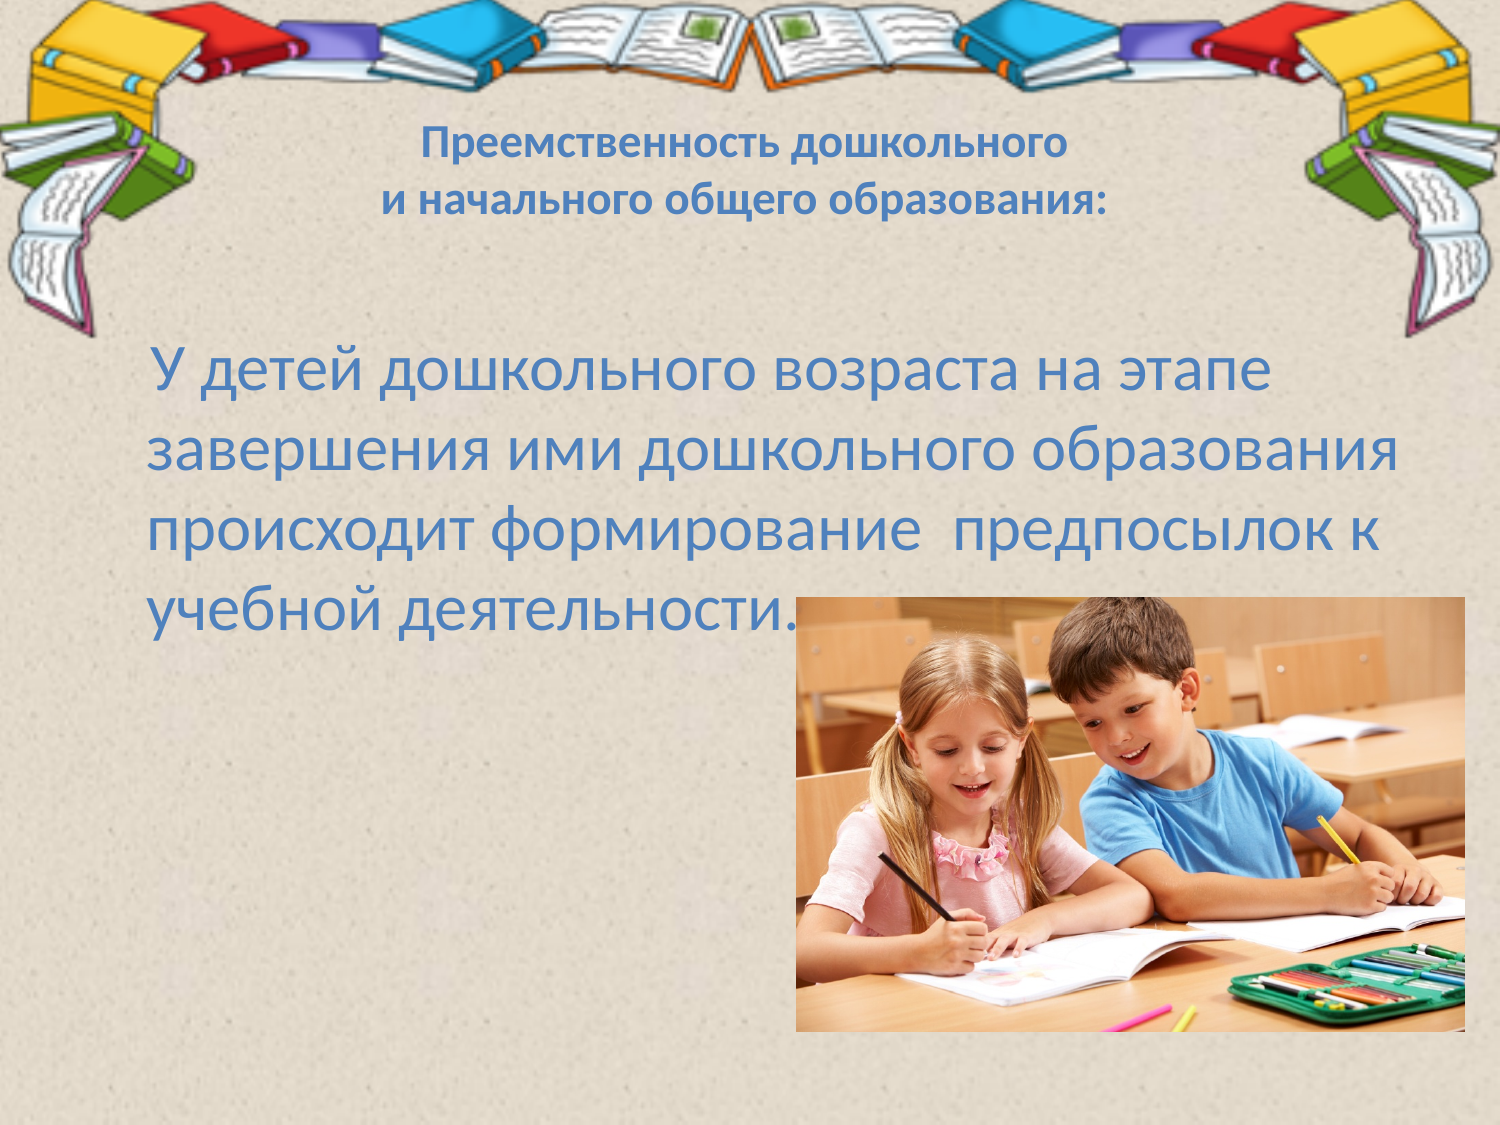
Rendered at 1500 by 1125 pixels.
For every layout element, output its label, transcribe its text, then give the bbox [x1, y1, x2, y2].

title Преемственность дошкольного и начального общего образования: [75, 45, 1425, 233]
picture [0, 0, 1500, 1125]
list У детей дошкольного возраста на этапе завершения ими дошкольного образования происходит формирование предпосылок к учебной деятельности. [75, 316, 1425, 1005]
